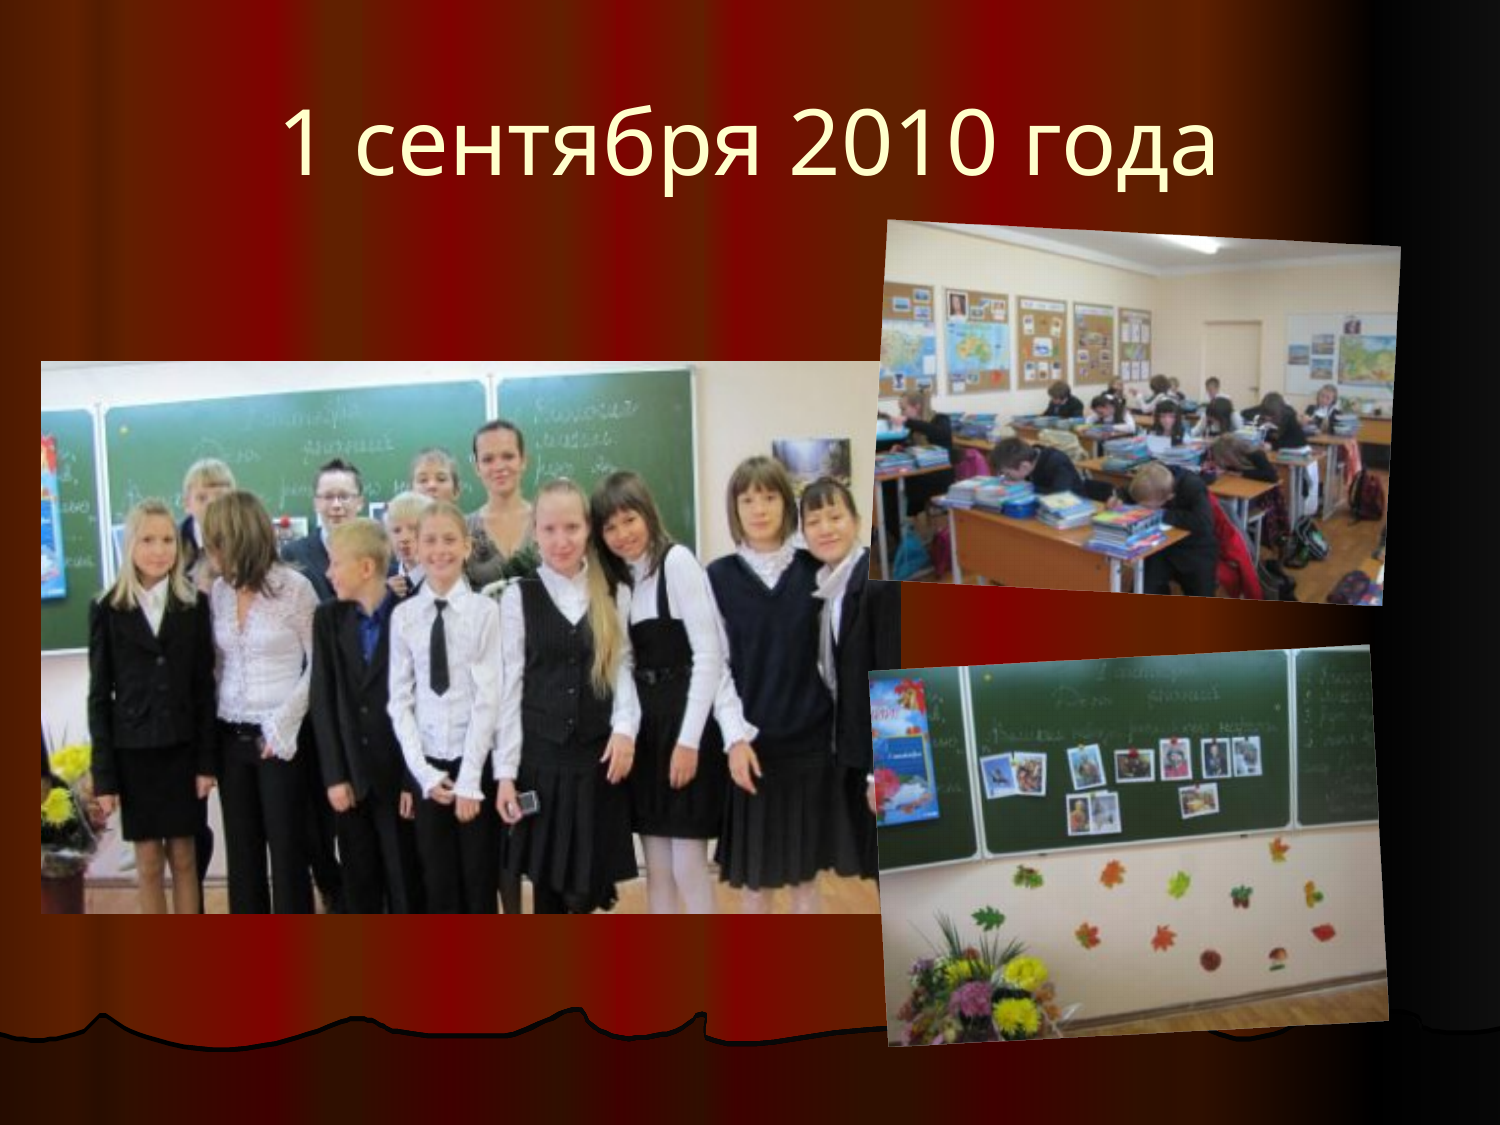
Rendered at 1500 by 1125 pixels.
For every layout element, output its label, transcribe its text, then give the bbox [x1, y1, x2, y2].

title 1 сентября 2010 года [74, 45, 1426, 233]
picture [40, 220, 1400, 1046]
